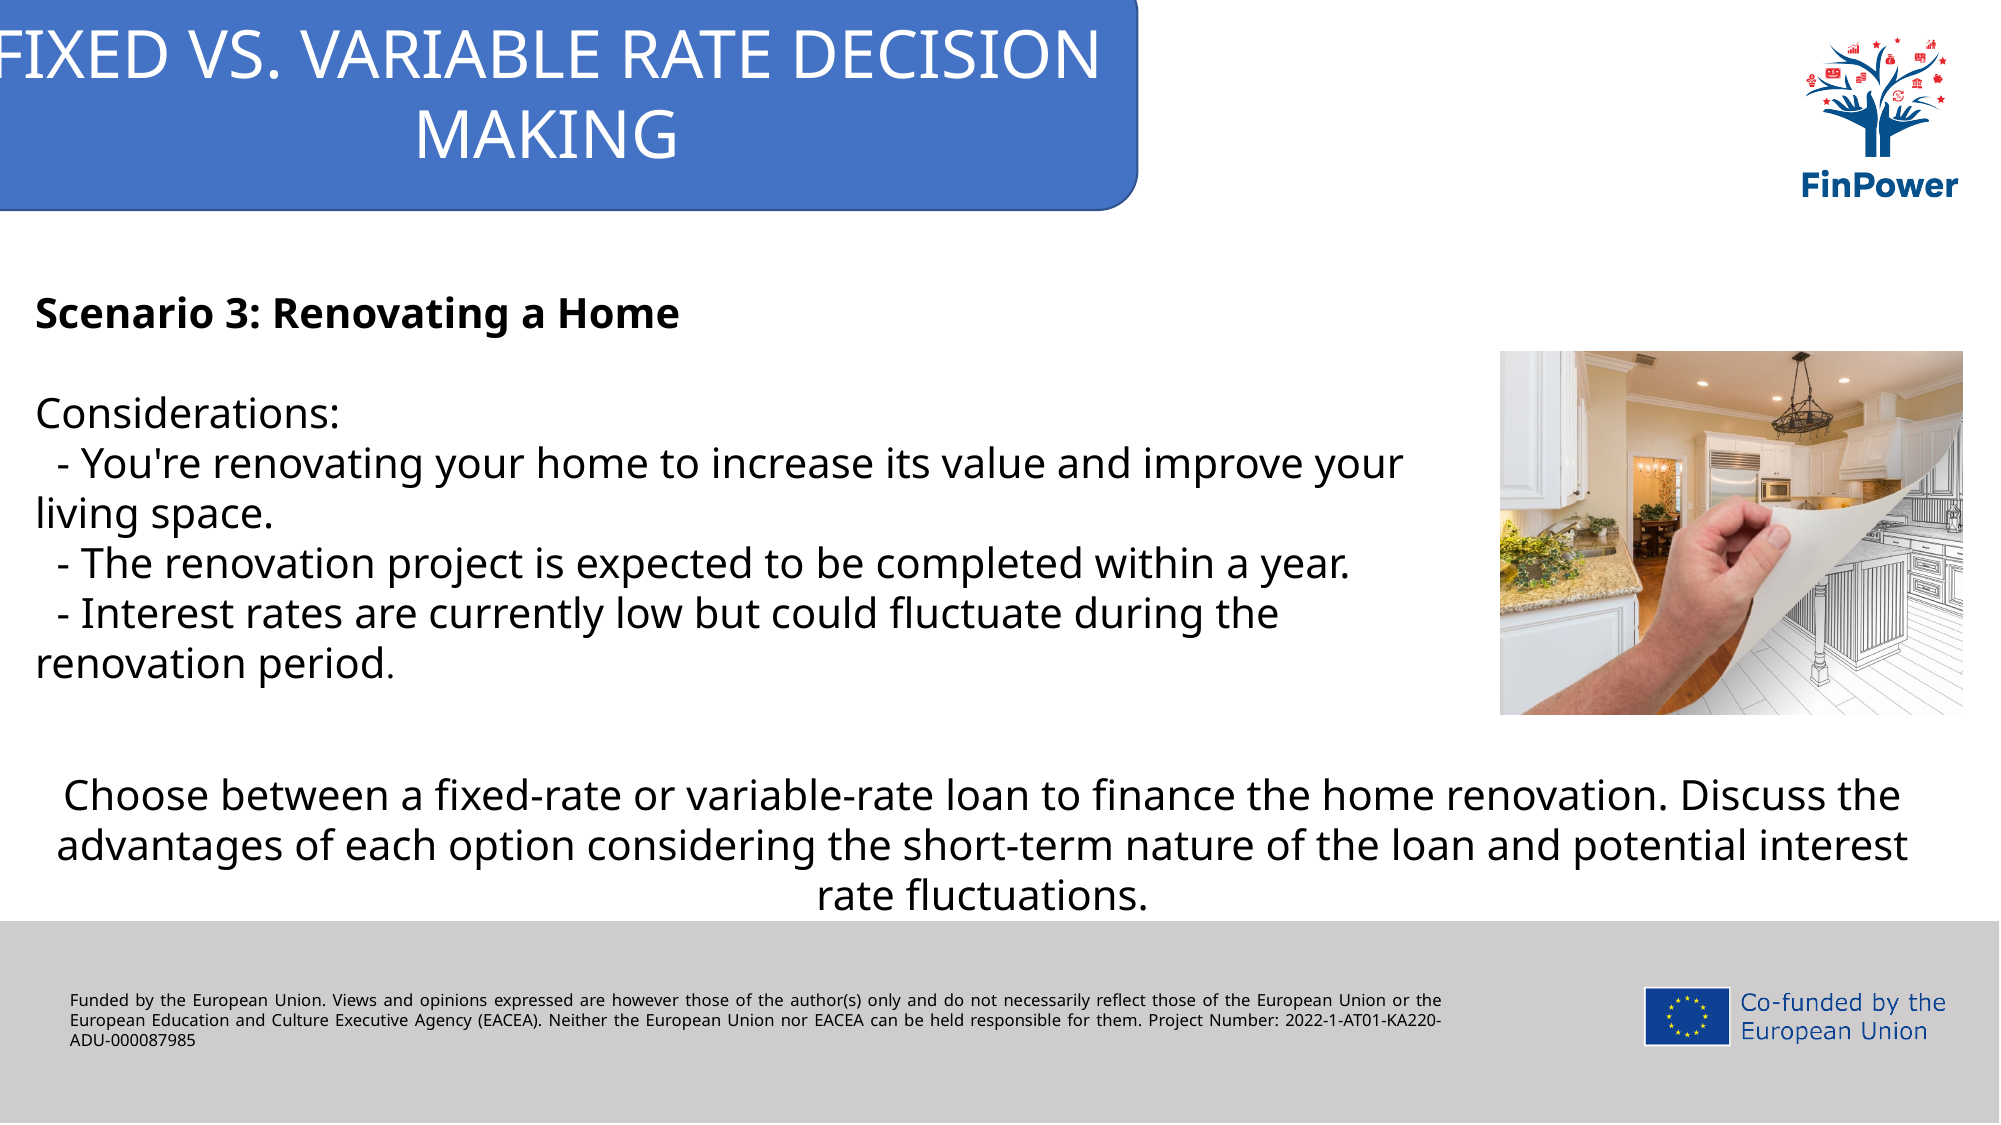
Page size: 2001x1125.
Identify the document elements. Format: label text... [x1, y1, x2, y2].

picture [1500, 350, 1963, 715]
text_box Scenario 3: Renovating a Home Considerations: - You're renovating your home to increase its value and improve your living space. - The renovation project is expected to be completed within a year. - Interest rates are currently low but could fluctuate during the renovation period. [20, 278, 1506, 739]
footer Funded by the European Union. Views and opinions expressed are however those of the author(s) only and do not necessarily reflect those of the European Union or the European Education and Culture Executive Agency (EACEA). Neither the European Union nor EACEA can be held responsible for them. Project Number: 2022-1-AT01-KA220-ADU-000087985 [55, 983, 1460, 1077]
text_box Choose between a fixed-rate or variable-rate loan to finance the home renovation. Discuss the advantages of each option considering the short-term nature of the loan and potential interest rate fluctuations. [20, 761, 1945, 927]
text_box [0, 921, 2000, 1123]
picture [1799, 28, 1961, 207]
picture [1626, 968, 1974, 1064]
text_box FIXED VS. VARIABLE RATE DECISION MAKING [0, 0, 1138, 211]
